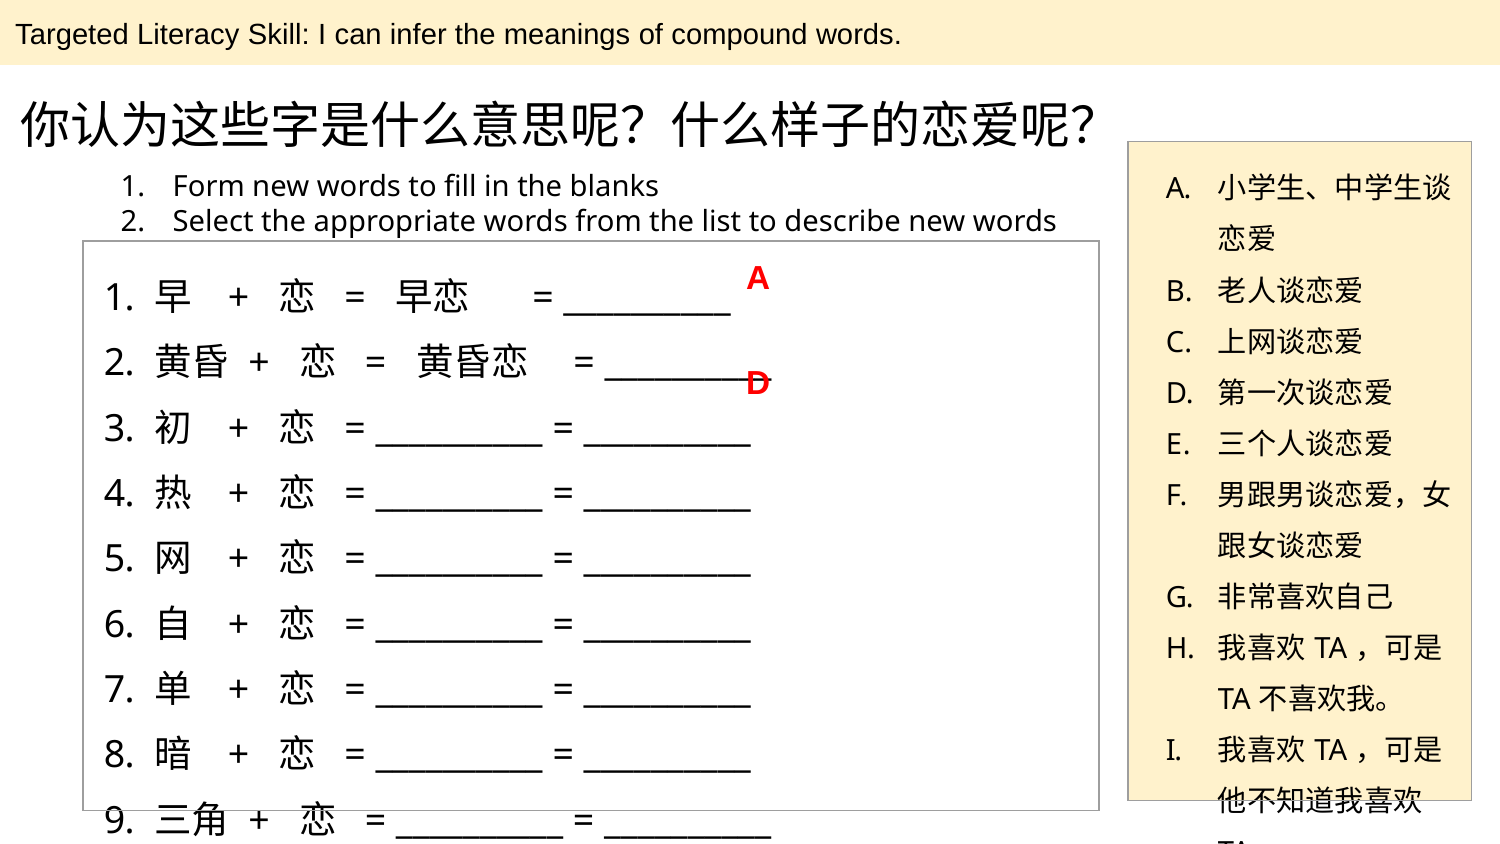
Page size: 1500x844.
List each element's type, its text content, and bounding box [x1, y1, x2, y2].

table_header 小学生、中学生谈恋爱 老人谈恋爱 上网谈恋爱 第一次谈恋爱 三个人谈恋爱 男跟男谈恋爱，女跟女谈恋爱 非常喜欢自己 我喜欢TA，可是TA不喜欢我。 我喜欢TA，可是他不知道我喜欢TA。 谈恋爱谈得很火热 [1129, 253, 1471, 800]
text_box 你认为这些字是什么意思呢？什么样子的恋爱呢？ [5, 85, 1220, 161]
text_box A [731, 240, 813, 311]
text_box D [731, 345, 813, 416]
table_header 早 + 恋 = 早恋 = __________ 黄昏 + 恋 = 黄昏恋 = __________ 初 + 恋 = __________ = __________ 热 + 恋 = __________ = __________ 网 + 恋 = __________ = __________ 自 + 恋 = __________ = __________ 单 + 恋 = __________ = __________ 暗 + 恋 = __________ = __________ 三角 + 恋 = __________ = __________ 同性 + 恋 = __________ = __________ [84, 253, 1098, 810]
text_box Form new words to fill in the blanks Select the appropriate words from the list to describe new words [82, 152, 1481, 253]
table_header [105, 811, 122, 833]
table_header 小学生、中学生谈恋爱 老人谈恋爱 上网谈恋爱 第一次谈恋爱 三个人谈恋爱 男跟男谈恋爱，女跟女谈恋爱 非常喜欢自己 我喜欢TA，可是TA不喜欢我。 我喜欢TA，可是他不知道我喜欢TA。 谈恋爱谈得很火热 [1129, 142, 1471, 152]
text_box Targeted Literacy Skill: I can infer the meanings of compound words. [0, 0, 1500, 65]
